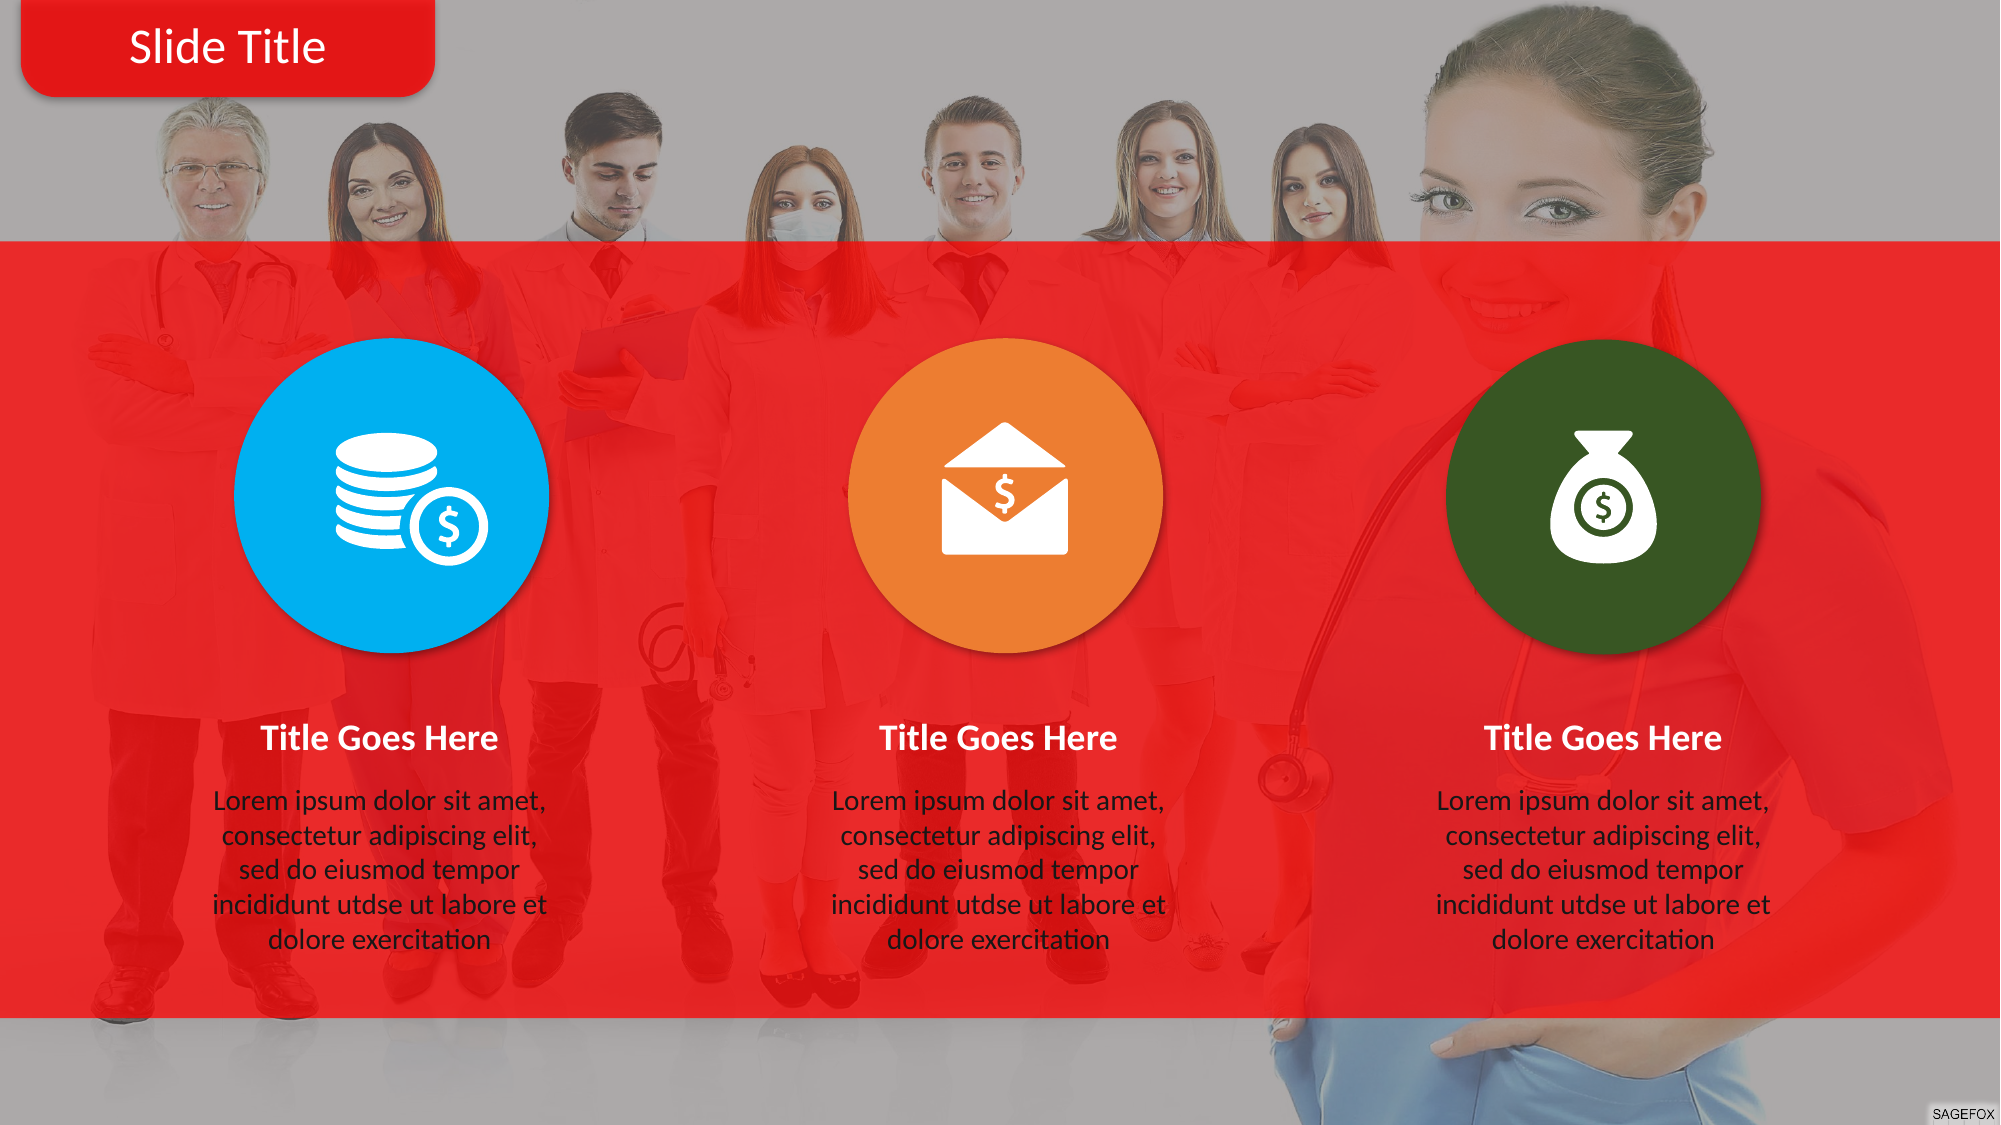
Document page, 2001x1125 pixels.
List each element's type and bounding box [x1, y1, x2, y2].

text_box [0, 241, 2000, 1019]
picture [1929, 1108, 1997, 1125]
text_box [184, 705, 575, 966]
text_box [941, 422, 1068, 555]
text_box [1408, 705, 1799, 966]
text_box [1550, 430, 1657, 564]
text_box [20, 0, 436, 98]
text_box [847, 337, 1165, 655]
text_box [803, 705, 1194, 966]
text_box [335, 432, 489, 566]
text_box [1444, 338, 1763, 656]
text_box [233, 337, 551, 655]
